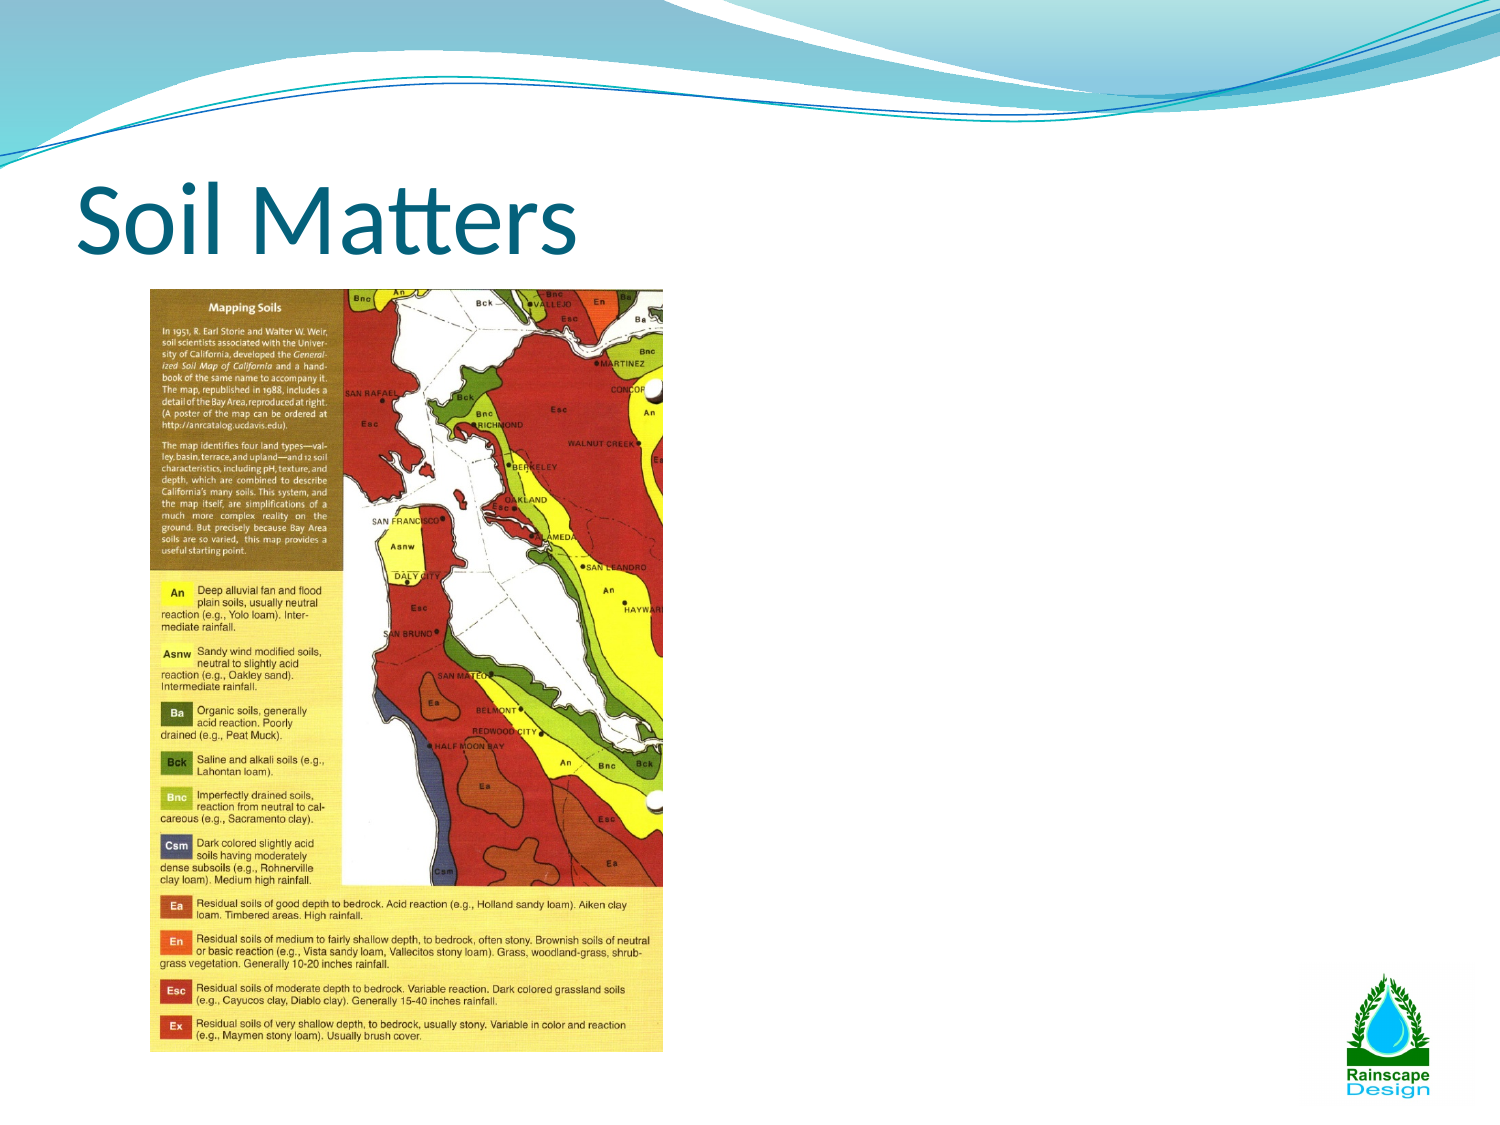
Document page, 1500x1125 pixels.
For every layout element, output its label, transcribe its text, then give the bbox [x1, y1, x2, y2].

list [149, 289, 663, 1052]
picture [1299, 962, 1476, 1106]
title Soil Matters [75, 87, 1425, 275]
